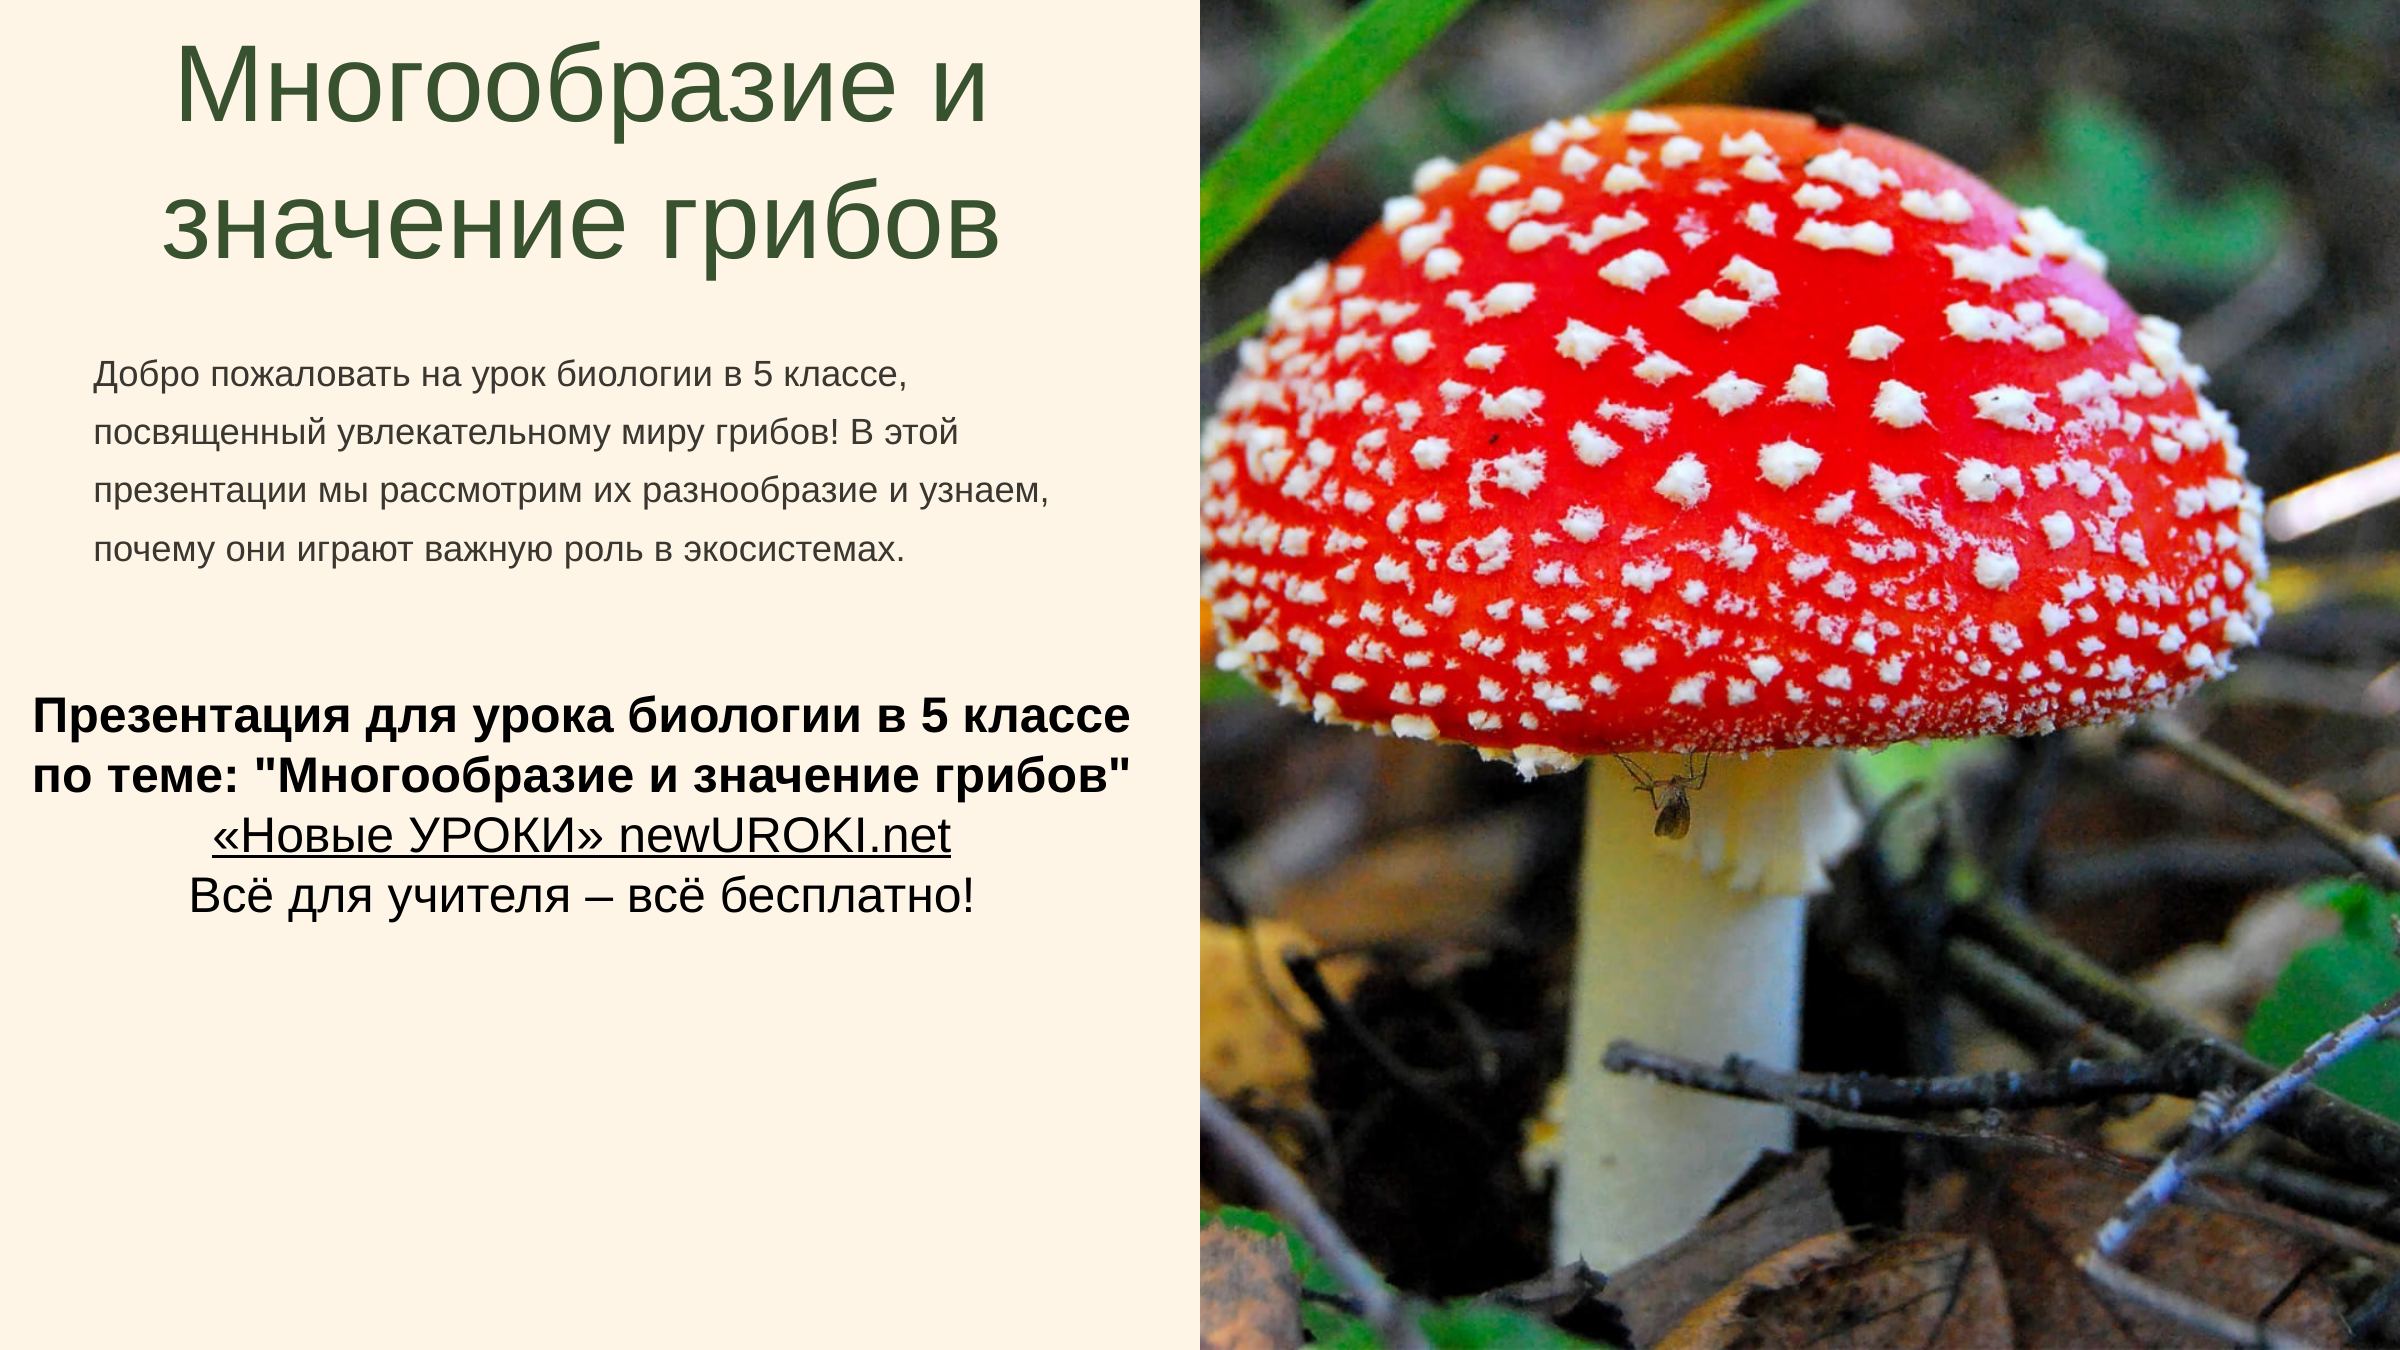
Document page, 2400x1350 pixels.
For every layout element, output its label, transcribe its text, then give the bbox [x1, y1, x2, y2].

text_box Многообразие и значение грибов [78, 0, 1086, 274]
picture [1199, 0, 2400, 1350]
text_box [0, 0, 1199, 1350]
text_box Добро пожаловать на урок биологии в 5 классе, посвященный увлекательному миру грибов! В этой презентации мы рассмотрим их разнообразие и узнаем, почему они играют важную роль в экосистемах. [78, 327, 1086, 602]
text_box Презентация для урока биологии в 5 классе по теме: "Многообразие и значение грибов" «Новые УРОКИ» newUROKI.net Всё для учителя – всё бесплатно! [5, 674, 1159, 990]
